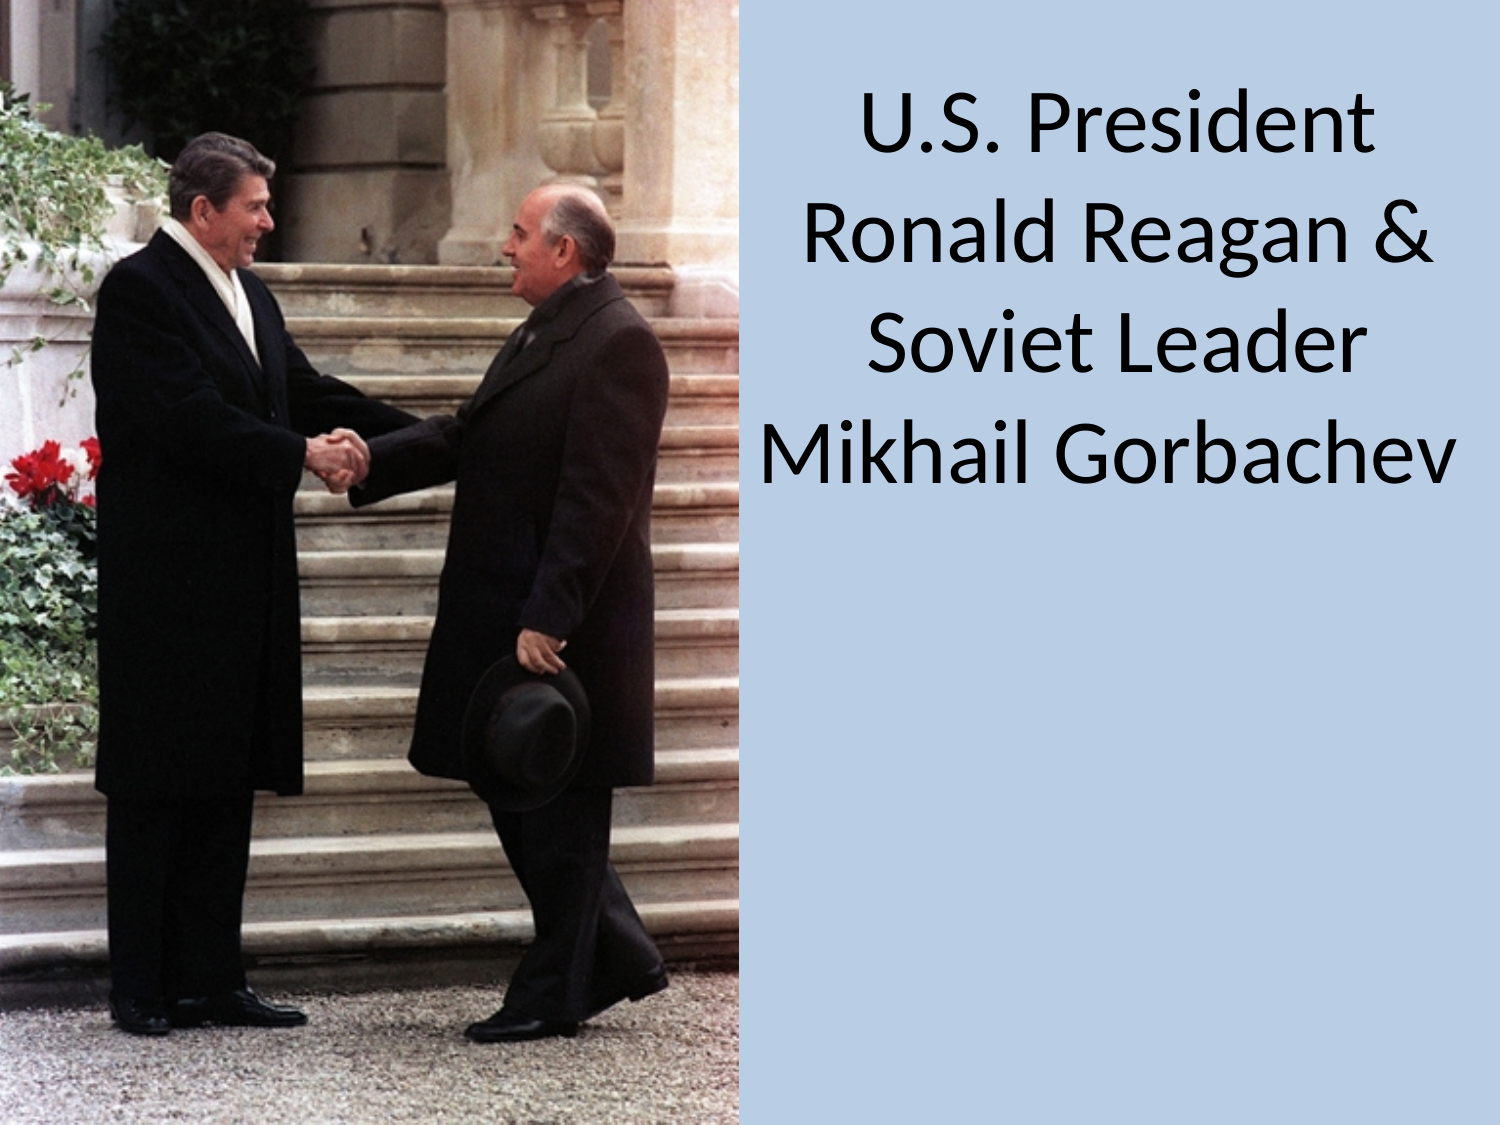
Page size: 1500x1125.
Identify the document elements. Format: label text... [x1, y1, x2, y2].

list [0, 0, 739, 1125]
title U.S. President Ronald Reagan & Soviet Leader Mikhail Gorbachev [740, 0, 1500, 563]
